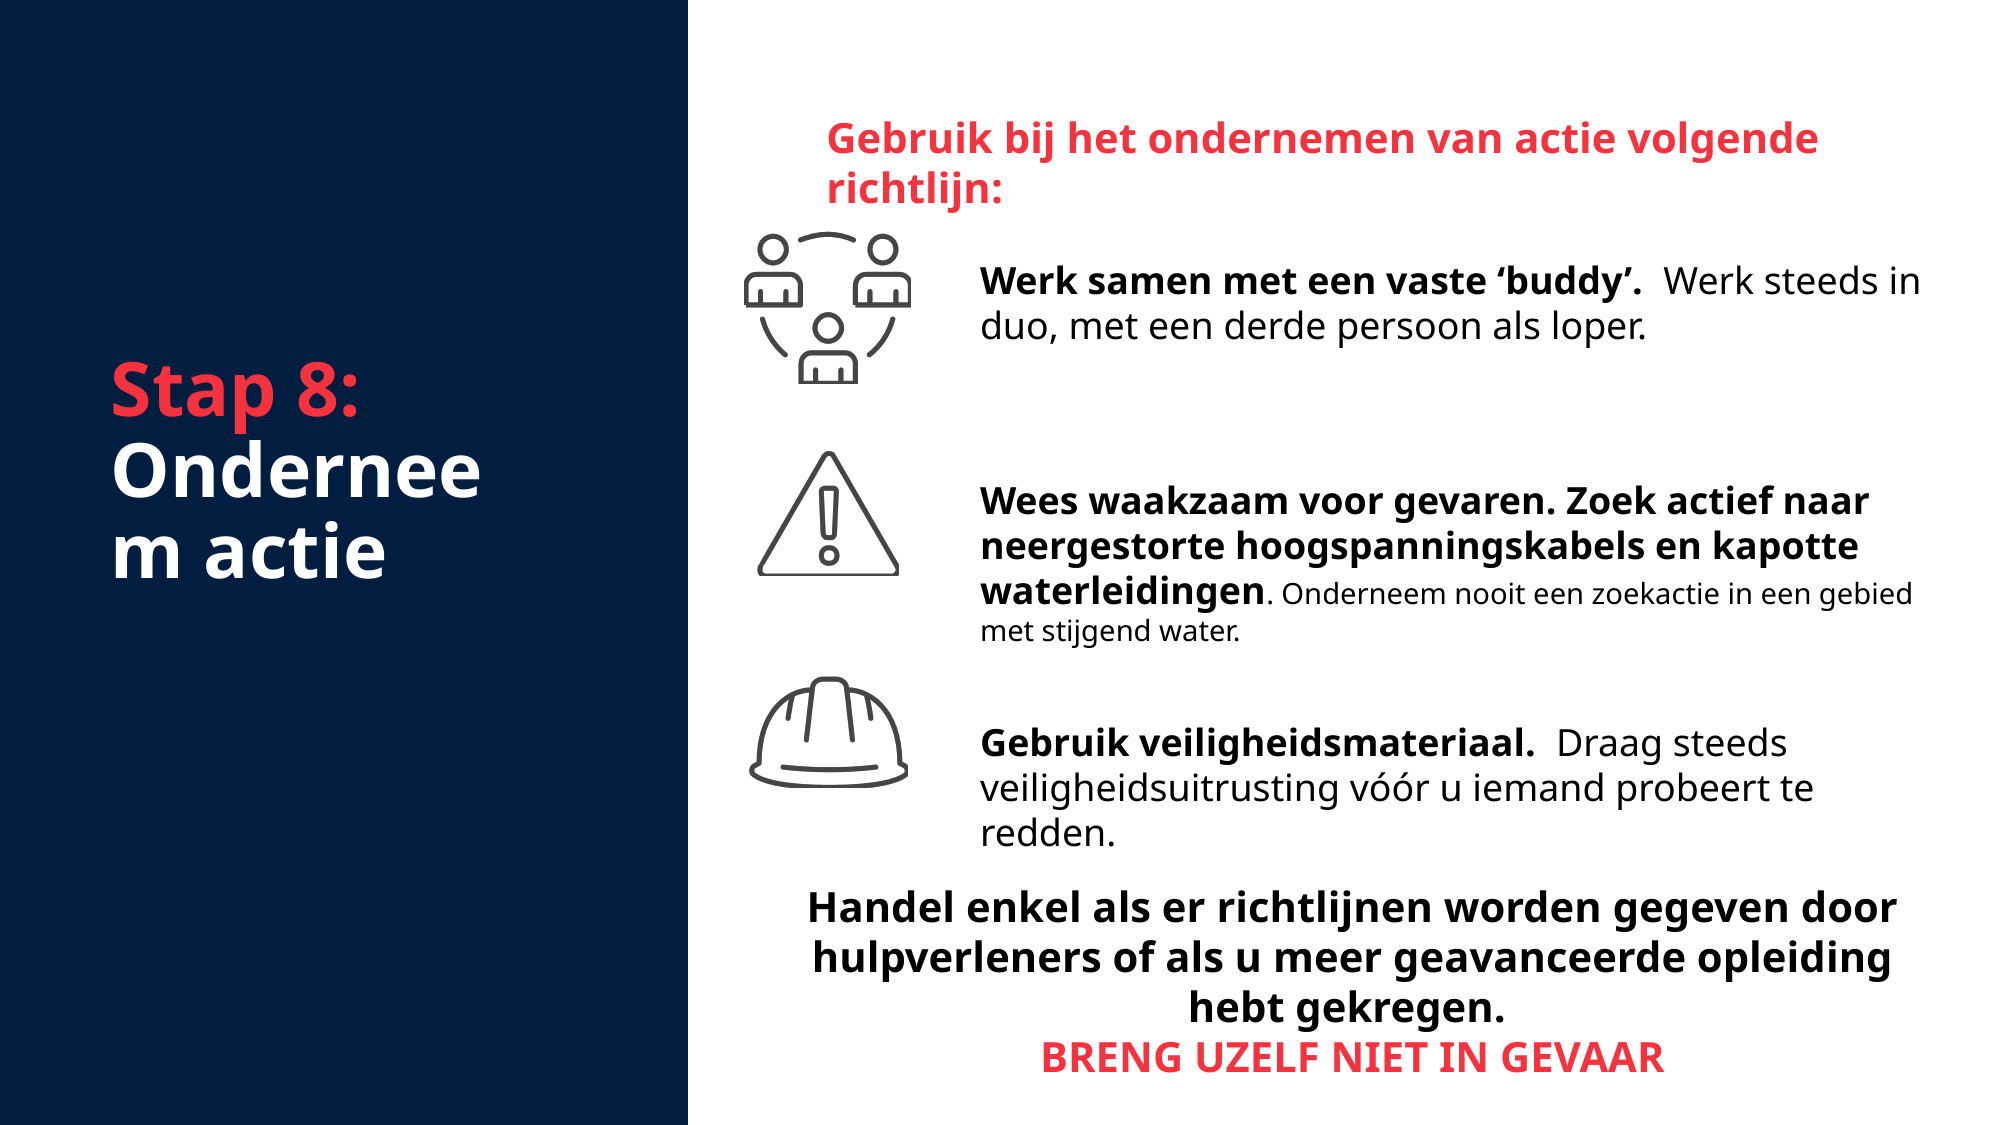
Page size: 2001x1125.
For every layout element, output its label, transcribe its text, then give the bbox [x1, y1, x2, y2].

picture [747, 674, 908, 789]
picture [756, 449, 900, 576]
text_box Handel enkel als er richtlijnen worden gegeven door hulpverleners of als u meer geavanceerde opleiding hebt gekregen. BRENG UZELF NIET IN GEVAAR [751, 872, 1954, 1088]
text_box Stap 8: Onderneem actie [95, 104, 547, 842]
picture [743, 231, 912, 384]
text_box Werk samen met een vaste ‘buddy’. Werk steeds in duo, met een derde persoon als loper. Wees waakzaam voor gevaren. Zoek actief naar neergestorte hoogspanningskabels en kapotte waterleidingen. Onderneem nooit een zoekactie in een gebied met stijgend water. Gebruik veiligheidsmateriaal. Draag steeds veiligheidsuitrusting vóór u iemand probeert te redden. [965, 249, 1971, 862]
text_box [0, 0, 688, 1125]
text_box Gebruik bij het ondernemen van actie volgende richtlijn: [811, 104, 1879, 220]
